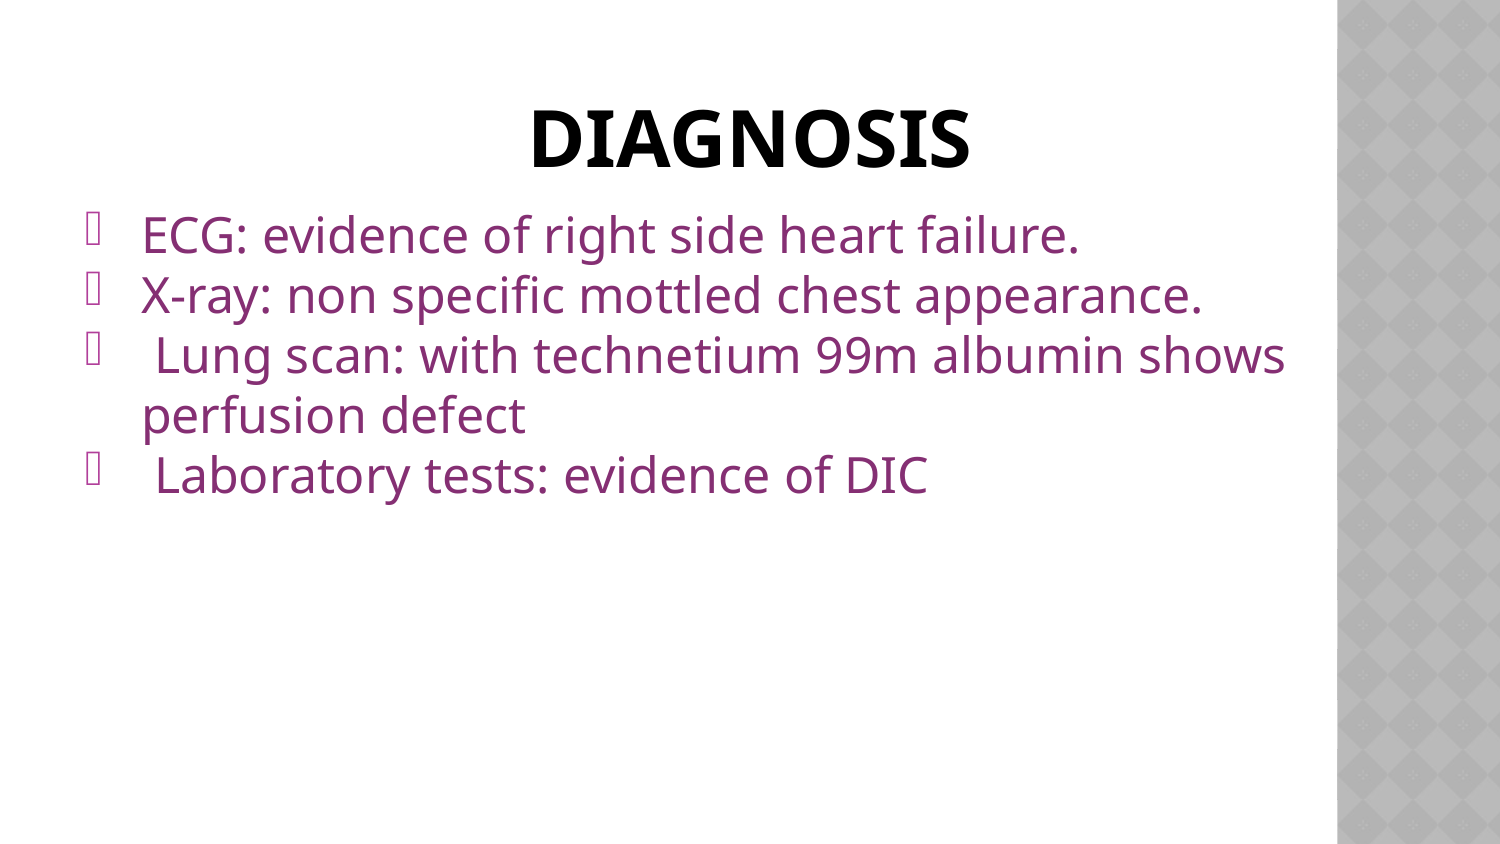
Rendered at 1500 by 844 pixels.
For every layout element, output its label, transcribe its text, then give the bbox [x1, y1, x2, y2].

title Diagnosis [51, 72, 1449, 167]
list ECG: evidence of right side heart failure. X-ray: non speciﬁc mottled chest appearance. Lung scan: with technetium 99m albumin shows perfusion defect Laboratory tests: evidence of DIC [51, 189, 1449, 750]
